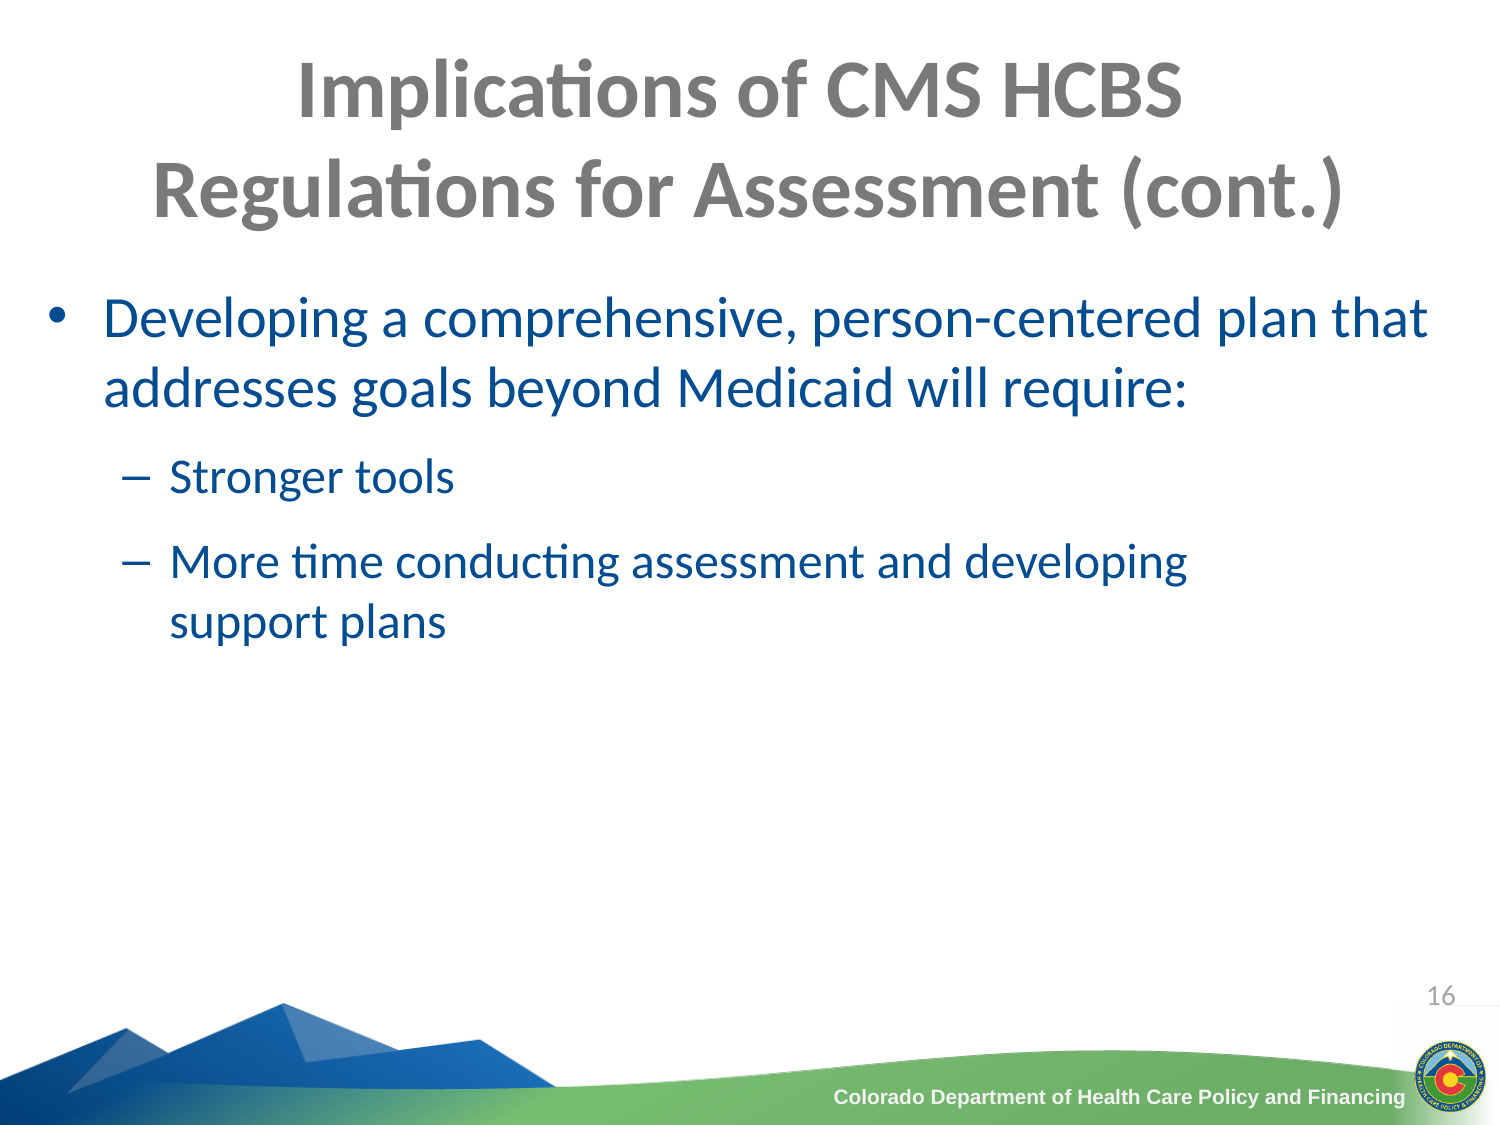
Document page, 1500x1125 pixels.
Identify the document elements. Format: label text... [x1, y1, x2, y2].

picture [0, 1002, 1500, 1125]
slide_number 16 [1364, 959, 1471, 1020]
list Developing a comprehensive, person-centered plan that addresses goals beyond Medicaid will require: Stronger tools More time conducting assessment and developing support plans [32, 271, 1447, 960]
title Implications of CMS HCBS Regulations for Assessment (cont.) [16, 27, 1484, 238]
